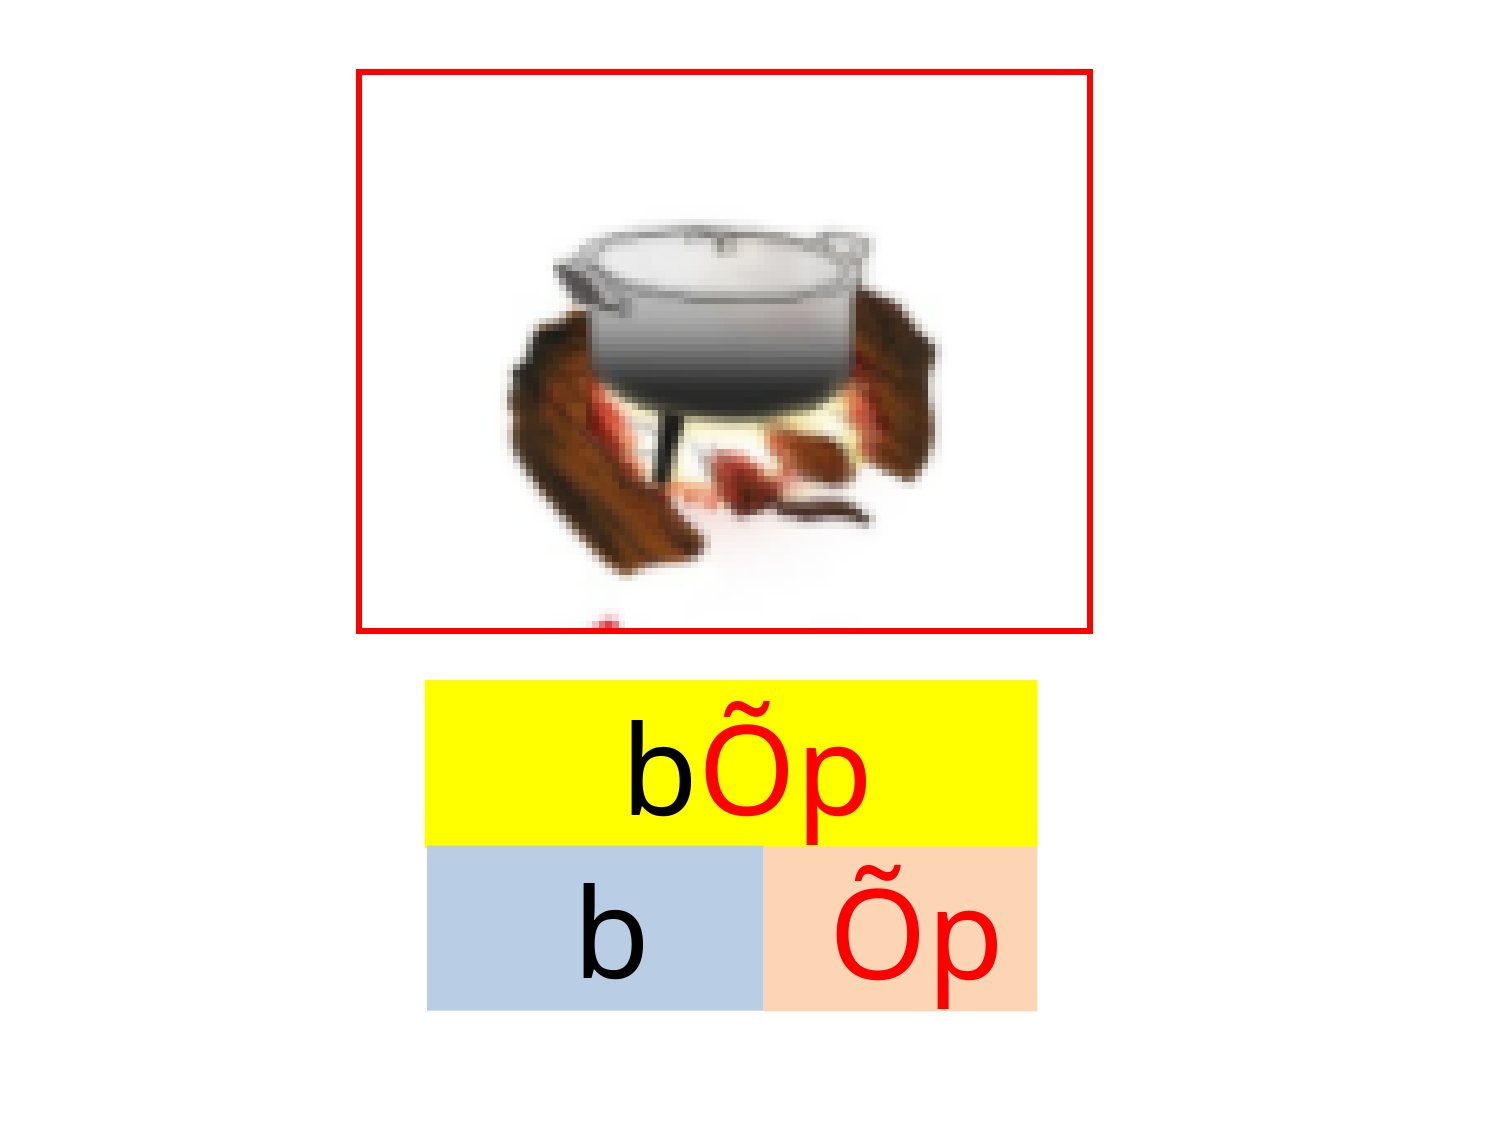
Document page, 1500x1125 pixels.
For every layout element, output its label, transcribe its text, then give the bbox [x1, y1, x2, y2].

picture [362, 74, 1087, 629]
text_box b [427, 845, 764, 1011]
text_box Õp [763, 846, 1038, 1012]
text_box bÕp [424, 683, 1038, 849]
text_box bÕp löa [424, 679, 1038, 683]
